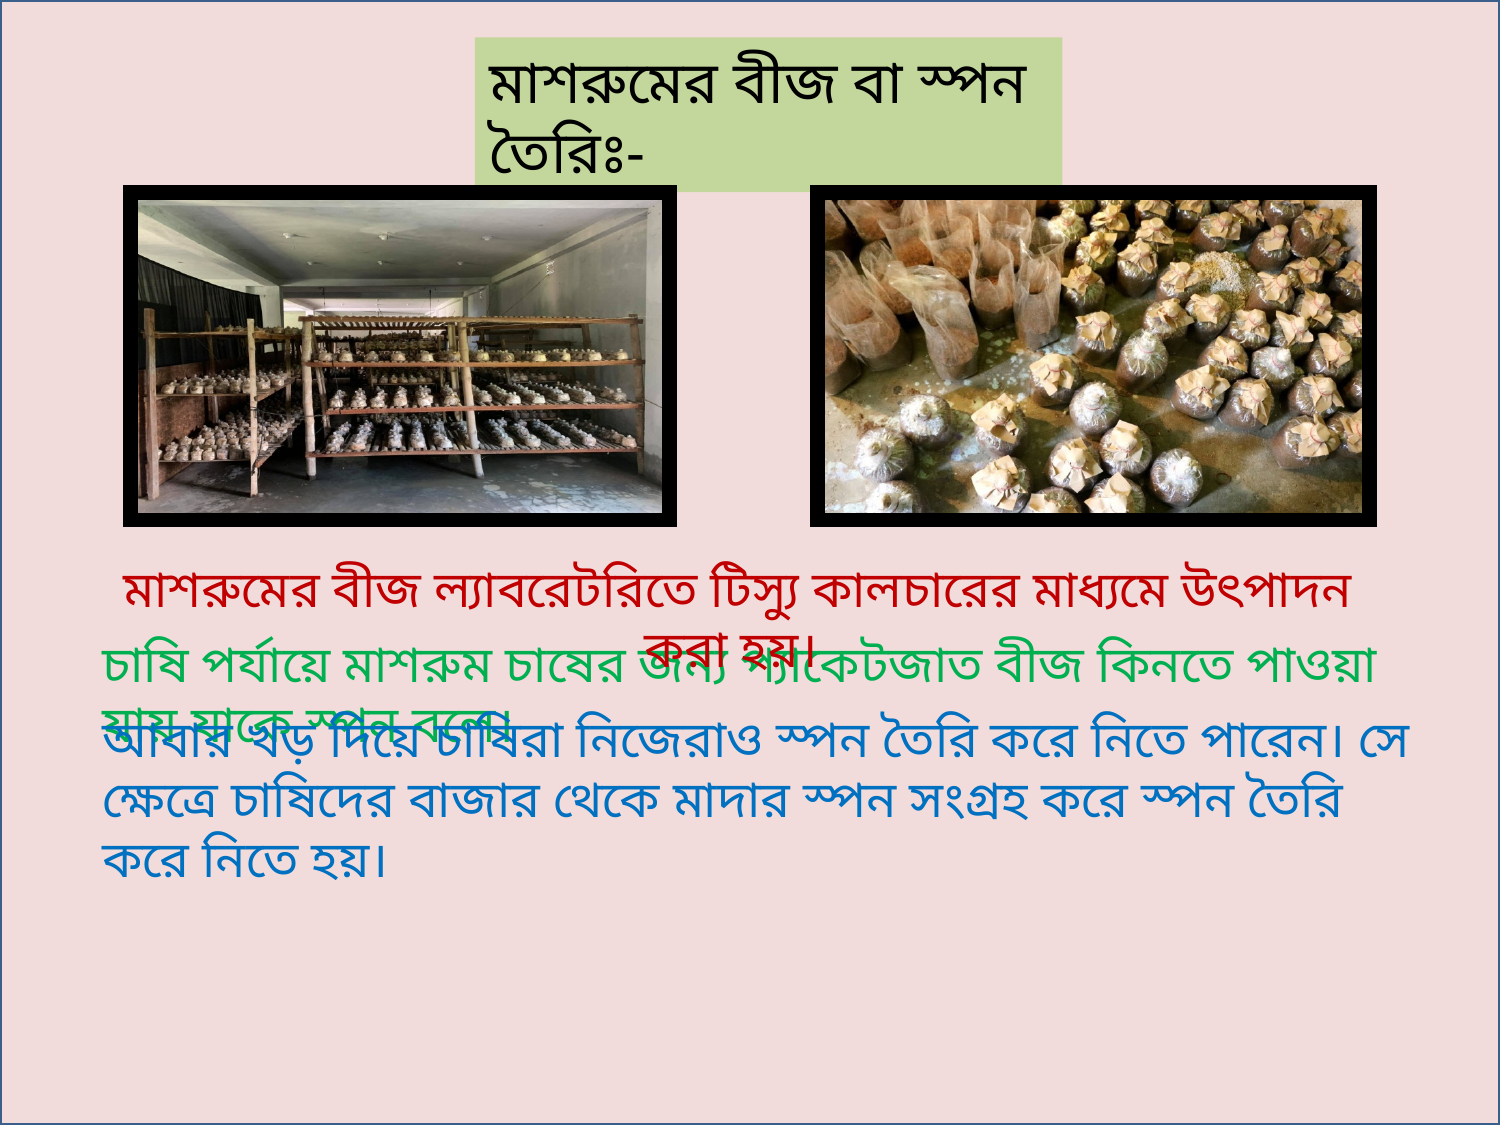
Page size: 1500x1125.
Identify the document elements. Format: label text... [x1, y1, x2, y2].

text_box [0, 0, 1500, 1125]
picture [137, 199, 663, 513]
picture [824, 199, 1363, 513]
text_box চাষি পর্যায়ে মাশরুম চাষের জন্য প্যাকেটজাত বীজ কিনতে পাওয়া যায় যাকে স্পন বলে। [87, 624, 1438, 699]
text_box আবার খড় দিয়ে চাষিরা নিজেরাও স্পন তৈরি করে নিতে পারেন। সে ক্ষেত্রে চাষিদের বাজার থেকে মাদার স্পন সংগ্রহ করে স্পন তৈরি করে নিতে হয়। [87, 699, 1438, 895]
text_box মাশরুমের বীজ ল্যাবরেটরিতে টিস্যু কালচারের মাধ্যমে উৎপাদন করা হয়। [87, 549, 1388, 685]
text_box মাশরুমের বীজ বা স্পন তৈরিঃ- [474, 37, 1063, 193]
